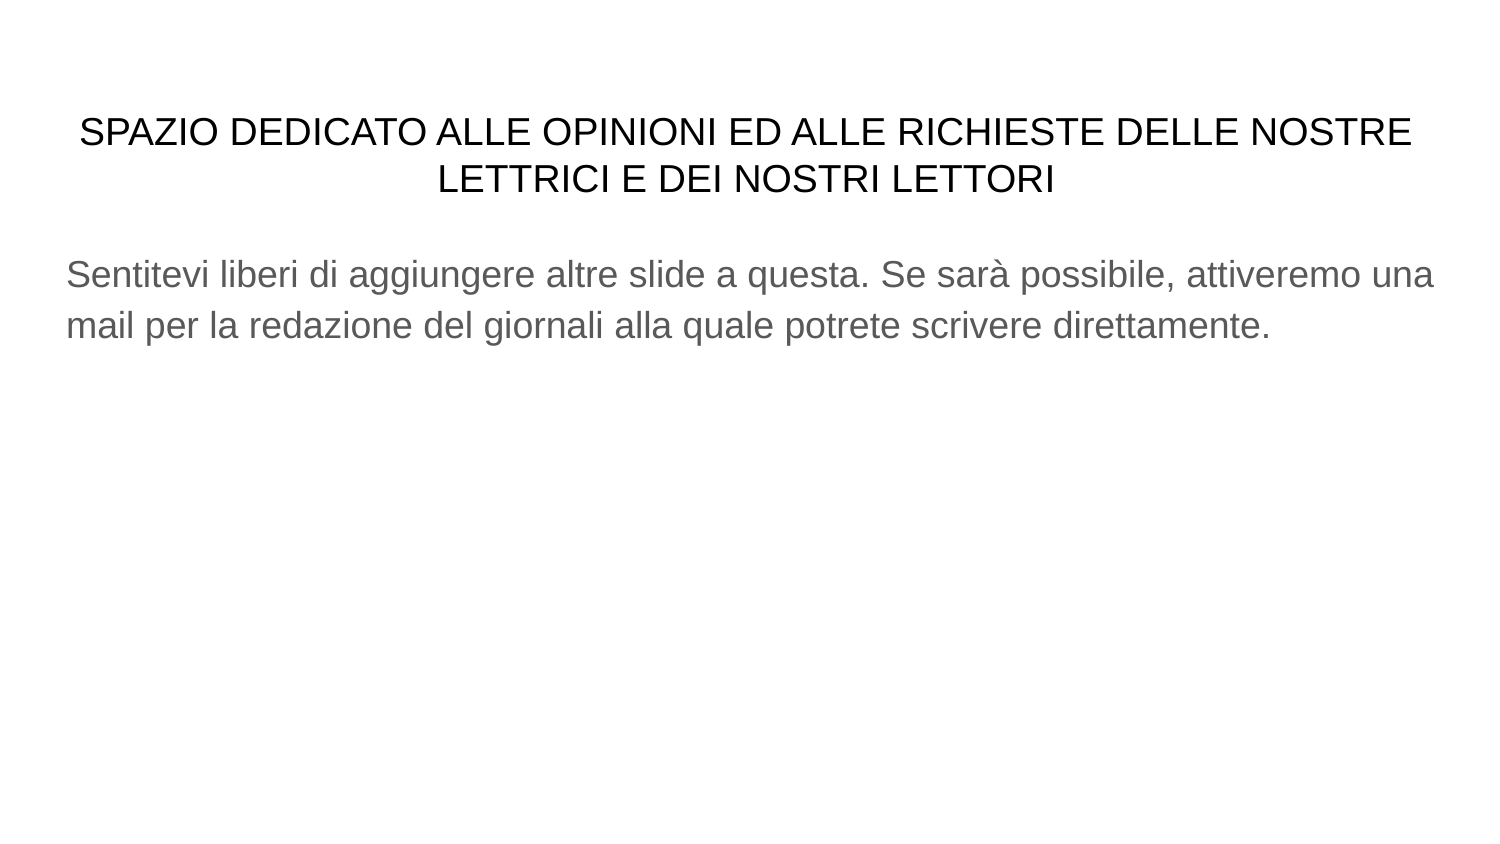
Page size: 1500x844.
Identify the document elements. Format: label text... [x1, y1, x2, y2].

title SPAZIO DEDICATO ALLE OPINIONI ED ALLE RICHIESTE DELLE NOSTRE LETTRICI E DEI NOSTRI LETTORI [51, 91, 1442, 216]
list Sentitevi liberi di aggiungere altre slide a questa. Se sarà possibile, attiveremo una mail per la redazione del giornali alla quale potrete scrivere direttamente. [51, 227, 1455, 750]
